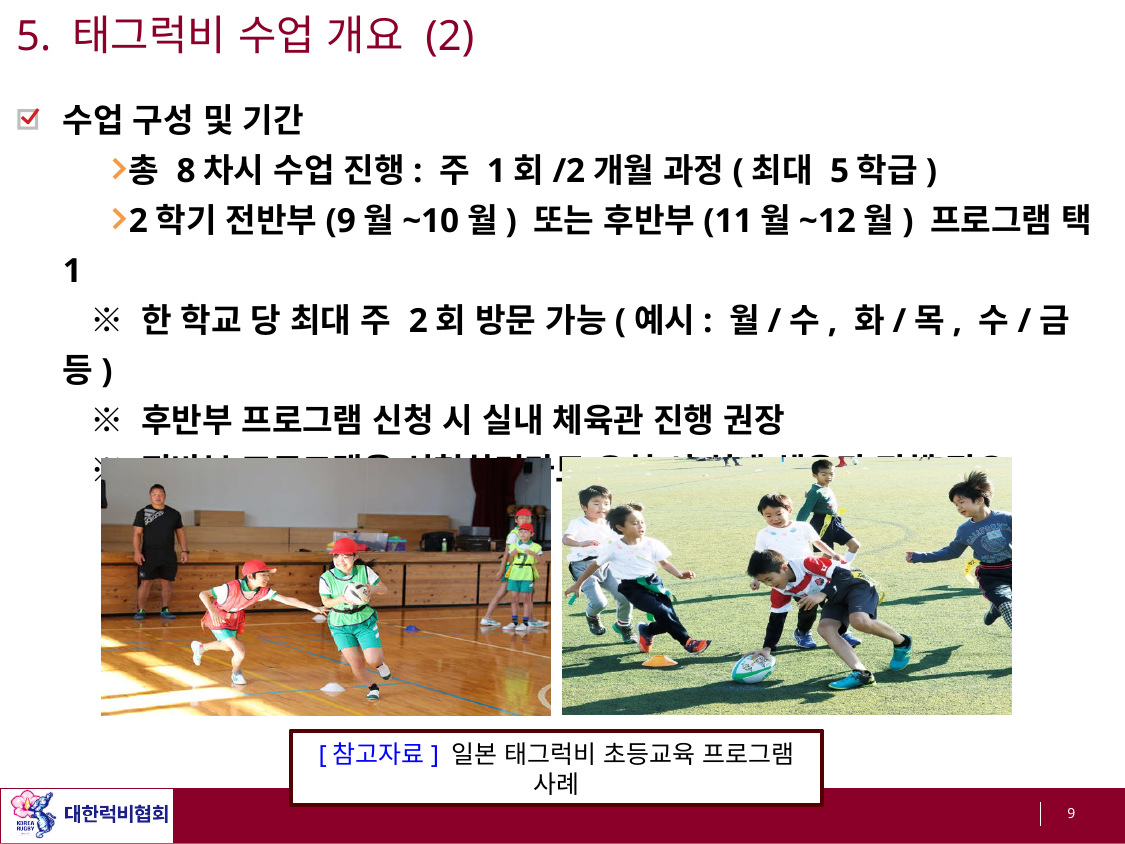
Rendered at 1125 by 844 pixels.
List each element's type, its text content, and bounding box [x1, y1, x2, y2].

picture [109, 207, 129, 231]
list 5. 태그럭비 수업 개요 (2) [1, 1, 1125, 71]
picture [16, 107, 40, 131]
picture [109, 157, 129, 181]
text_box [참고자료] 일본 태그럭비 초등교육 프로그램 사례 [289, 729, 824, 807]
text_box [101, 457, 1012, 716]
picture [1, 789, 173, 843]
text_box 수업 구성 및 기간 총 8차시 수업 진행: 주 1회/2개월 과정(최대 5학급) 2학기 전반부(9월~10월) 또는 후반부(11월~12월) 프로그램 택 1 ※ 한 학교 당 최대 주 2회 방문 가능(예시: 월/수, 화/목, 수/금 등) ※ 후반부 프로그램 신청 시 실내 체육관 진행 권장 ※ 전반부 프로그램을 신청하더라도 우천 시 실내 체육관 진행 필요 대상: 5학년 또는 6학년 [1, 81, 1125, 547]
